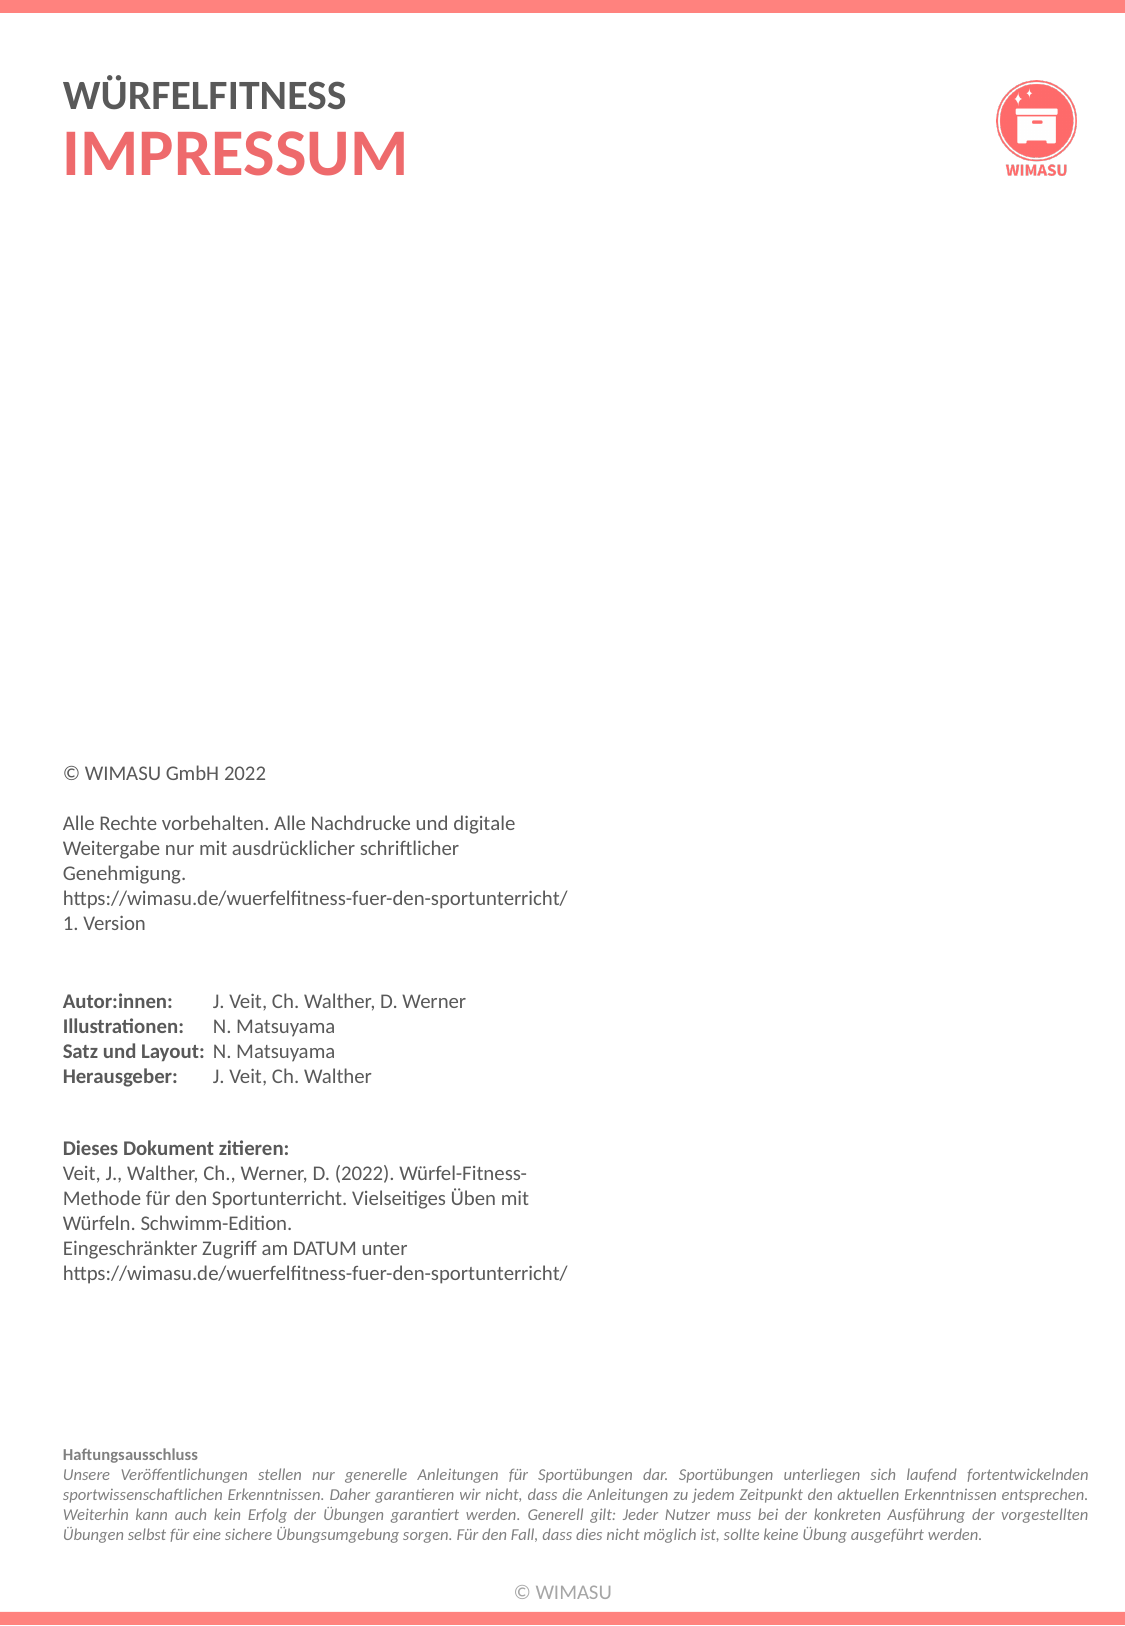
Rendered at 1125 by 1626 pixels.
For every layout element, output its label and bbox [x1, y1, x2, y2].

picture [996, 80, 1077, 176]
